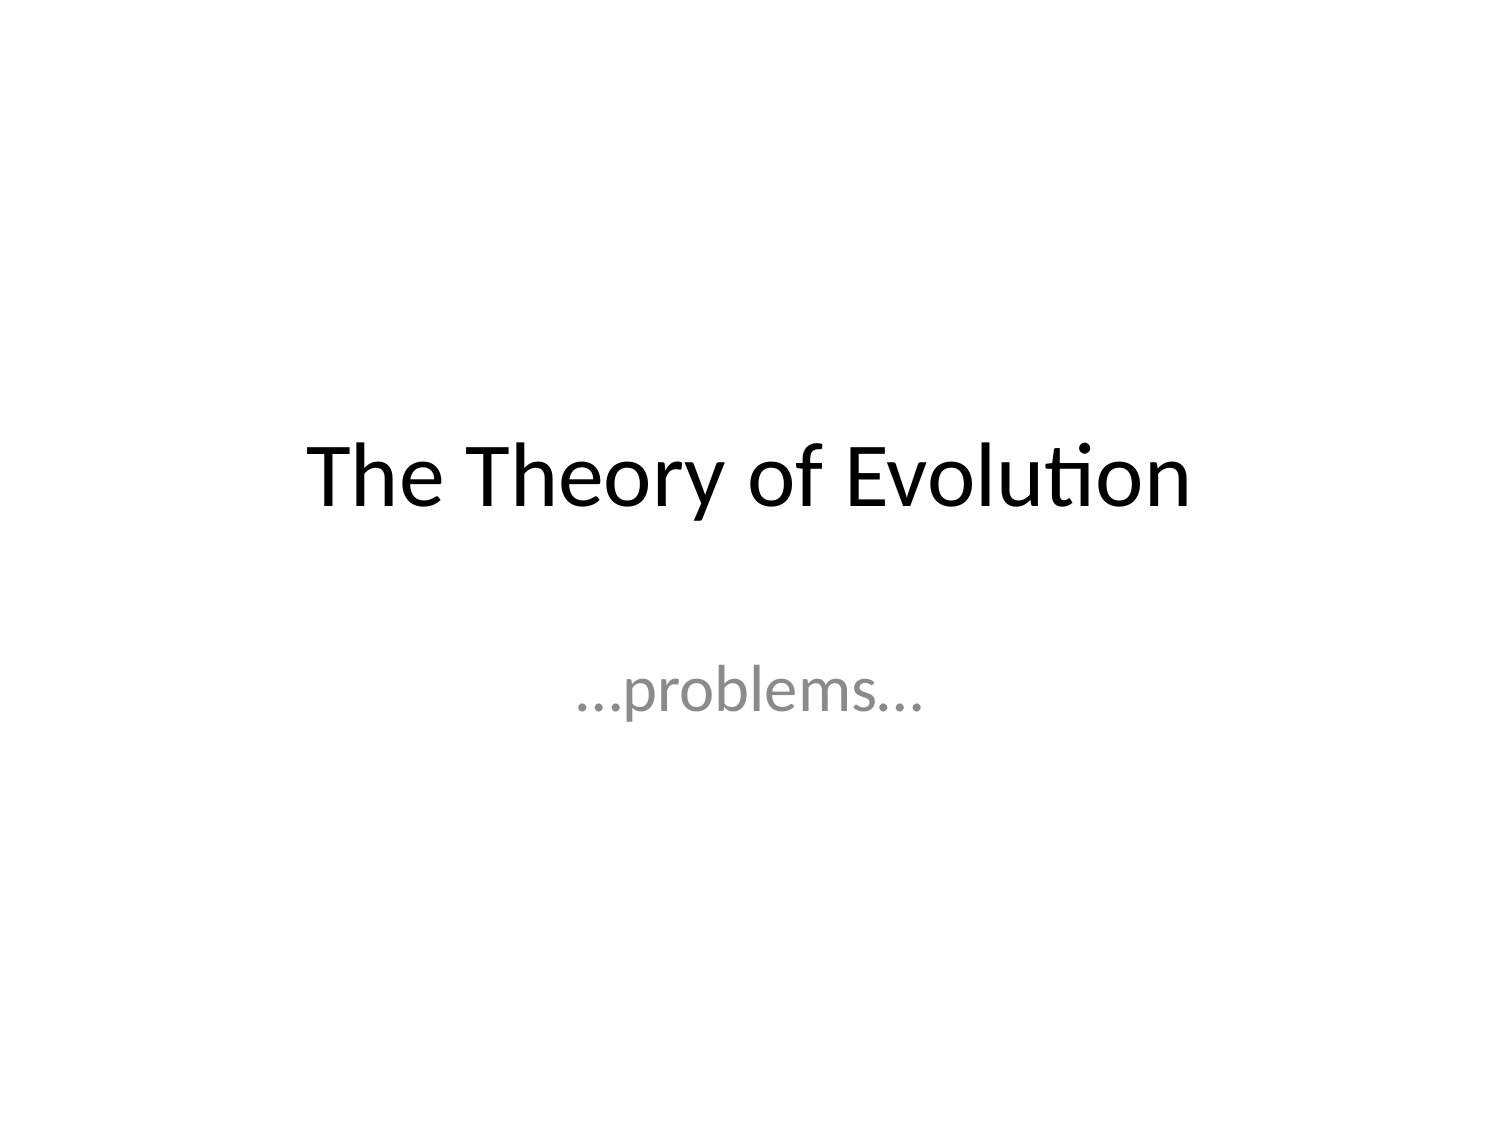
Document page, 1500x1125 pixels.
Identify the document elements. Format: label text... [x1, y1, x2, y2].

subtitle …problems… [225, 637, 1275, 925]
title The Theory of Evolution [112, 349, 1388, 591]
